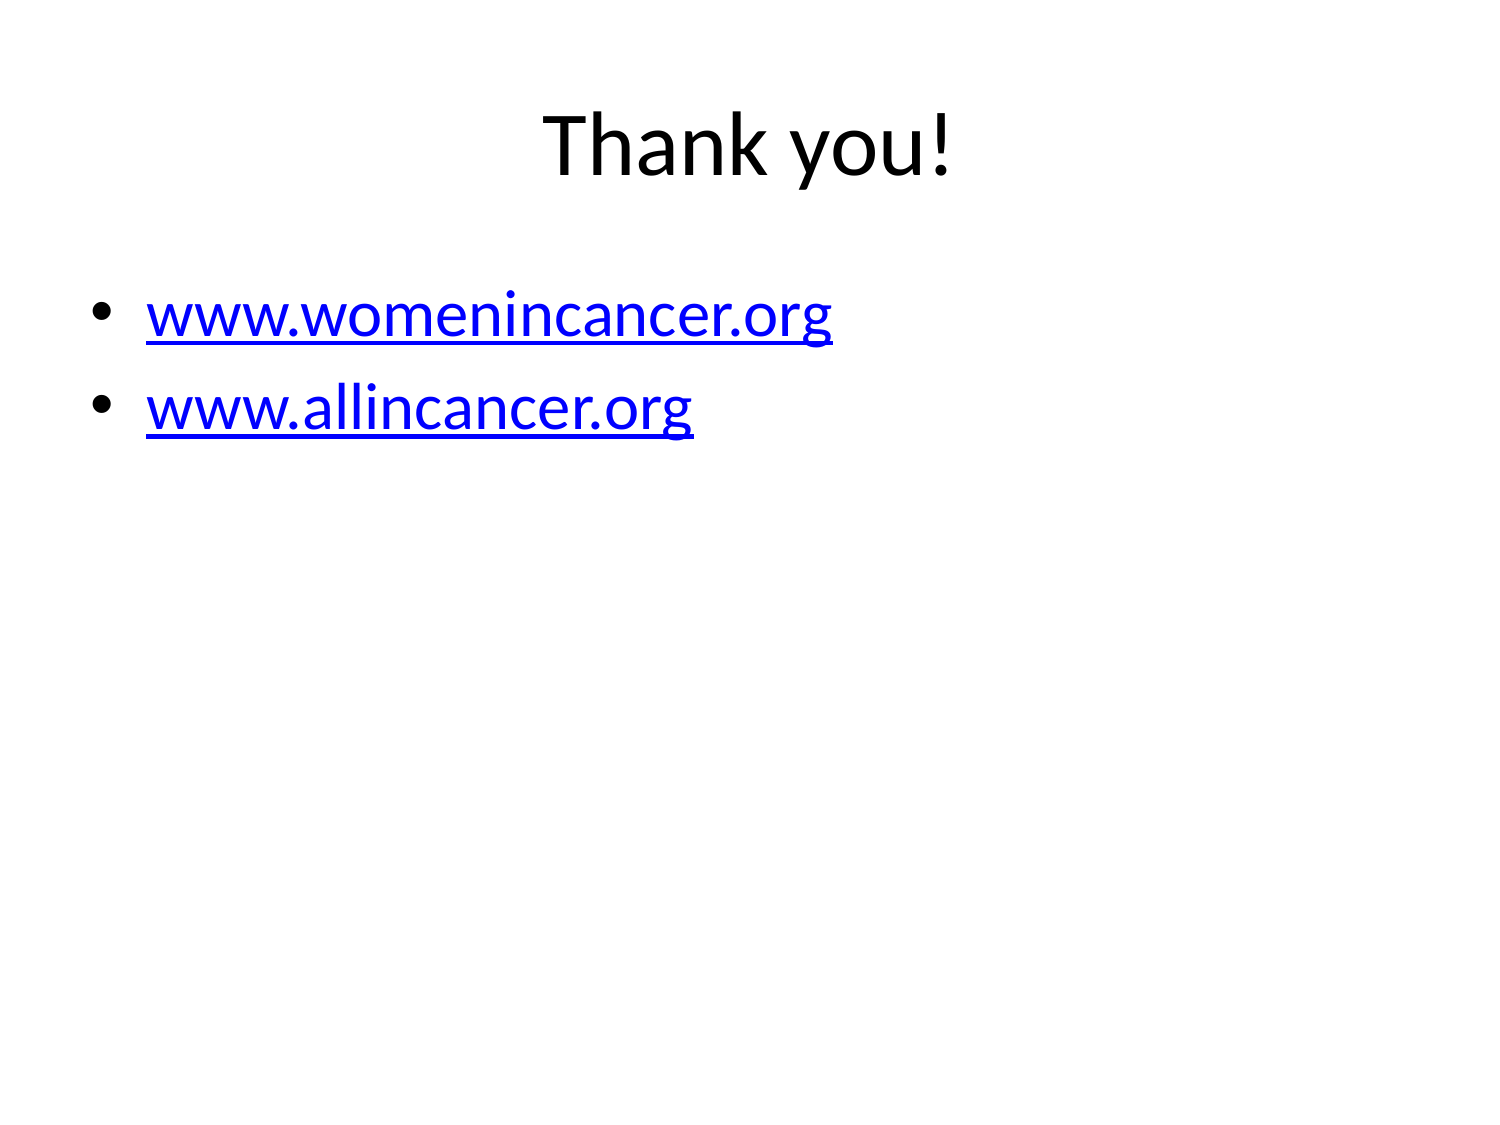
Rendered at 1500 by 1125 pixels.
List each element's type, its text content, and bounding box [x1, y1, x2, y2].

list www.womenincancer.org www.allincancer.org [75, 262, 1425, 1005]
title Thank you! [75, 45, 1425, 233]
